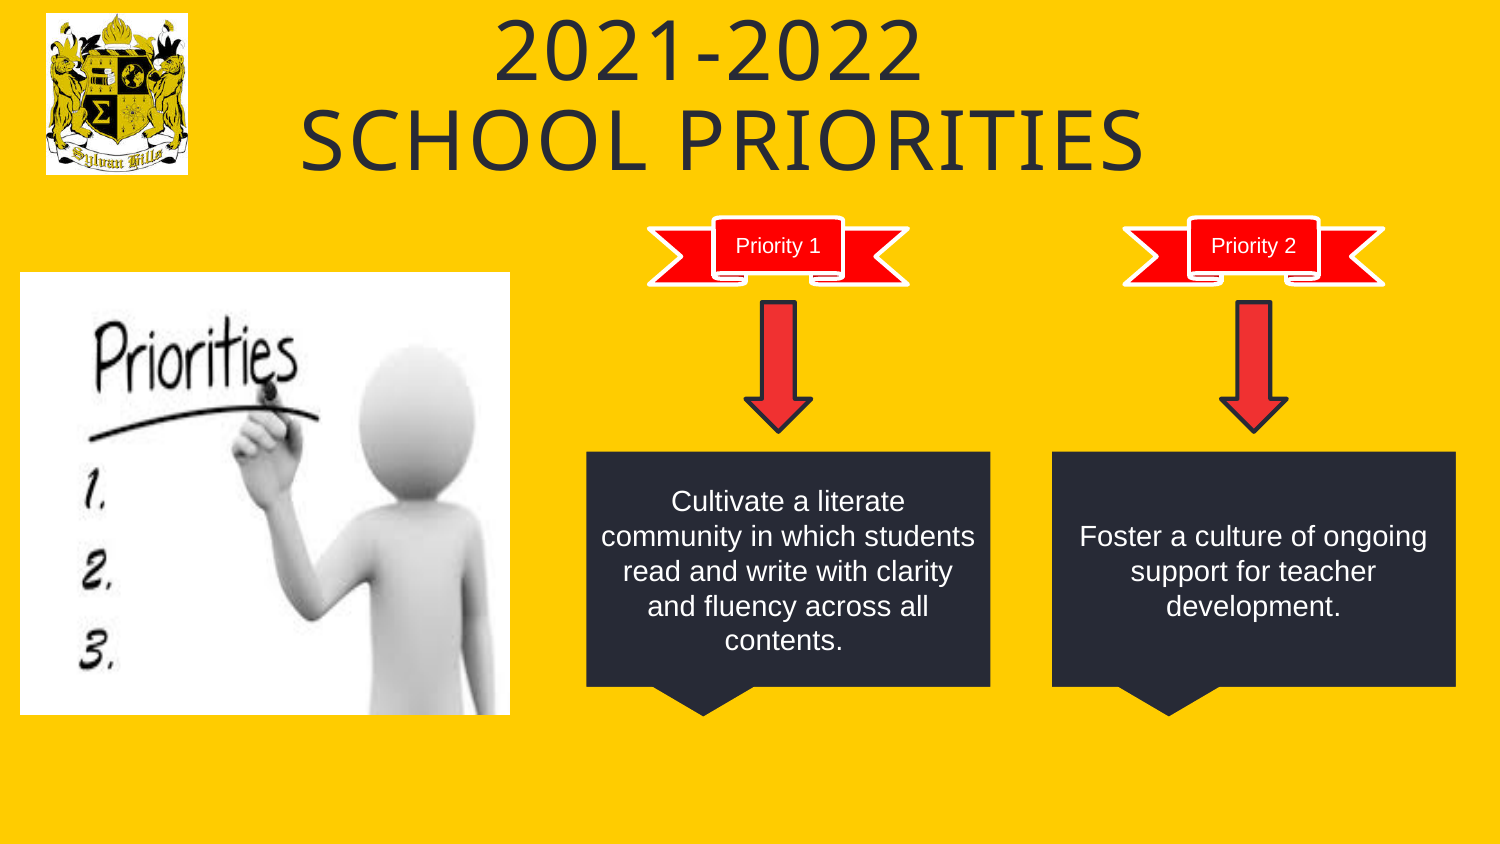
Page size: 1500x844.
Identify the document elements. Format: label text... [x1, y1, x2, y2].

text_box Priority 2 [1122, 215, 1386, 287]
text_box Cultivate a literate community in which students read and write with clarity and fluency across all contents. [582, 447, 995, 721]
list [19, 272, 511, 716]
text_box Priority 1 [646, 215, 910, 287]
picture [46, 13, 188, 175]
text_box Foster a culture of ongoing support for teacher development. [1047, 447, 1460, 721]
text_box 2021-2022 SCHOOL PRIORITIES [0, 3, 1447, 175]
text_box [743, 300, 814, 434]
text_box [1218, 300, 1289, 434]
